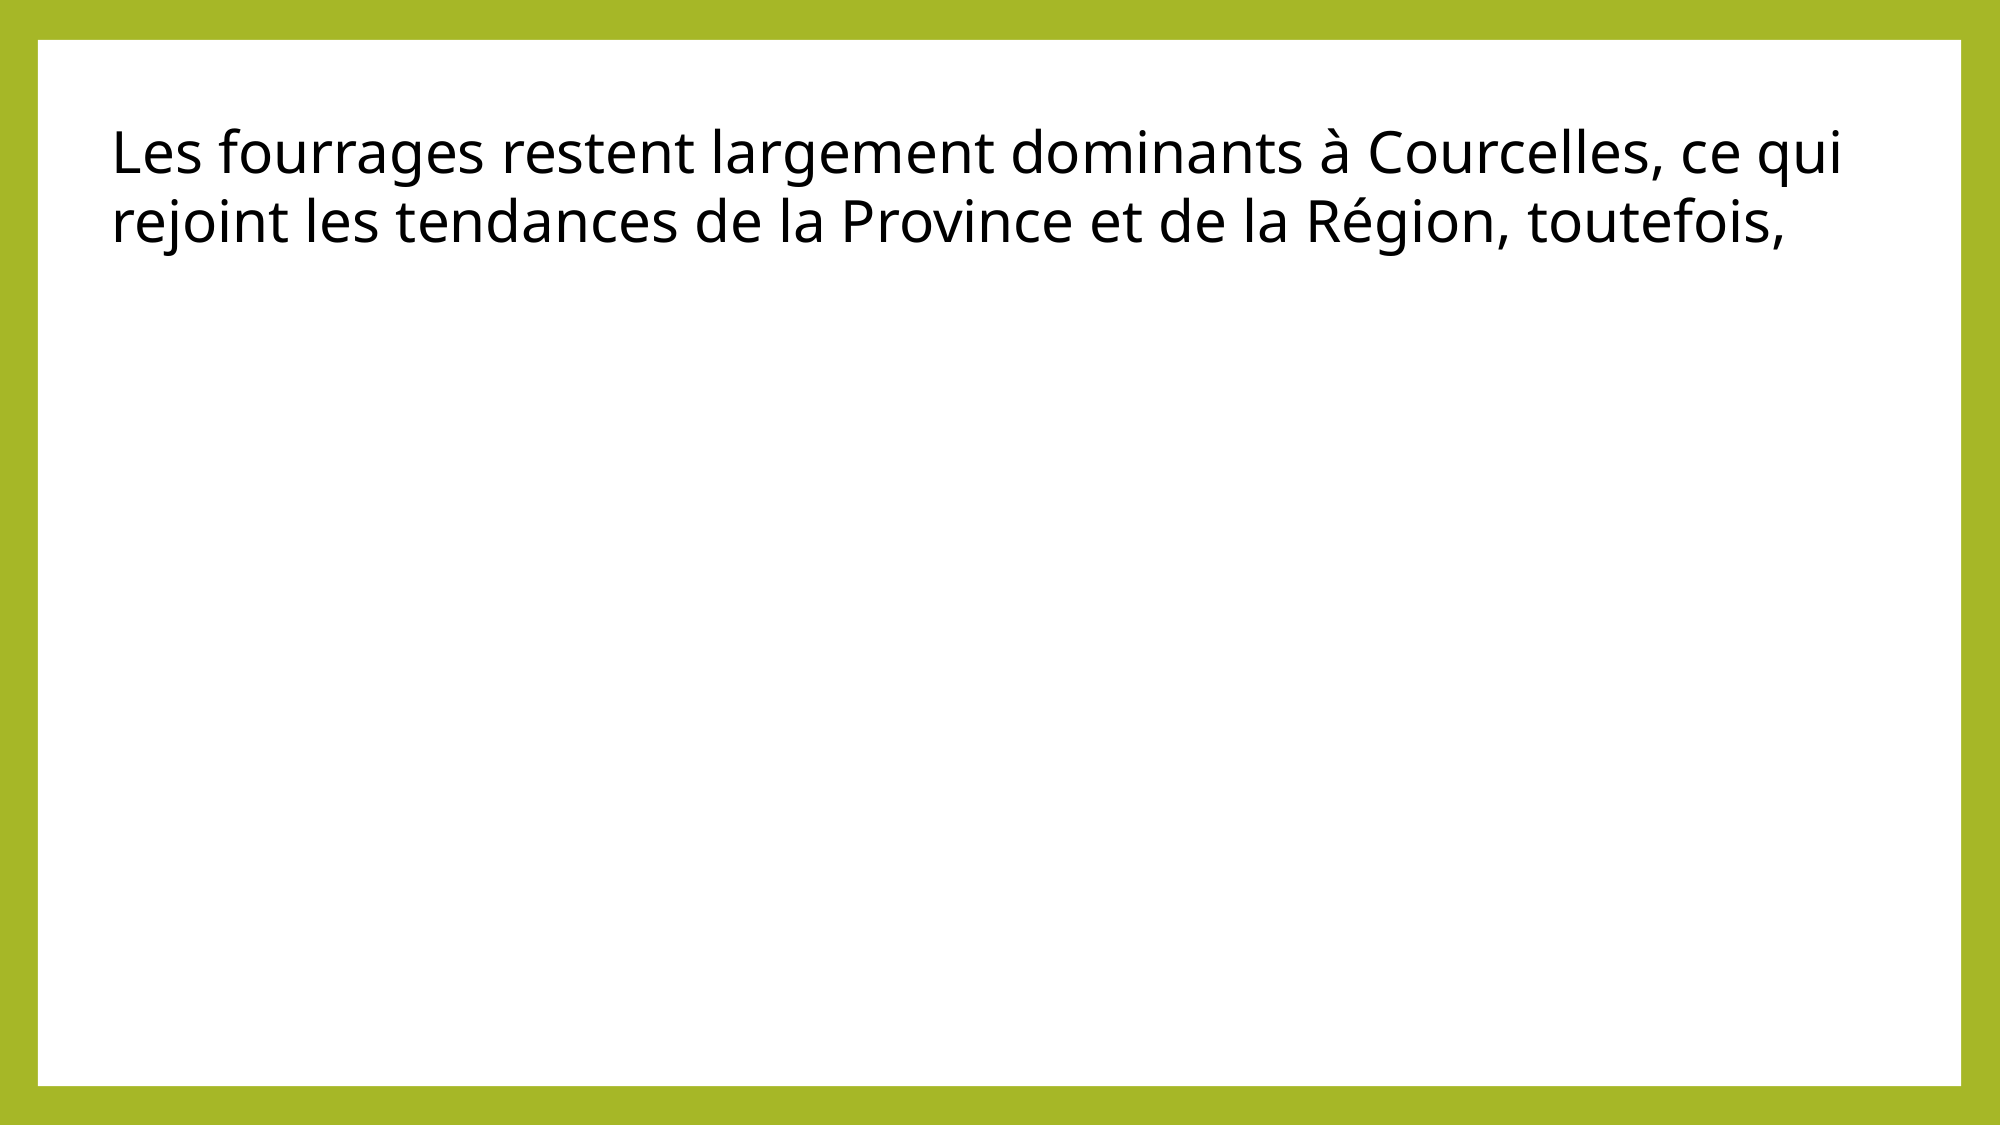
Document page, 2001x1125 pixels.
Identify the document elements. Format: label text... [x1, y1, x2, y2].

text_box Les fourrages restent largement dominants à Courcelles, ce qui rejoint les tendances de la Province et de la Région, toutefois, [97, 107, 1899, 352]
